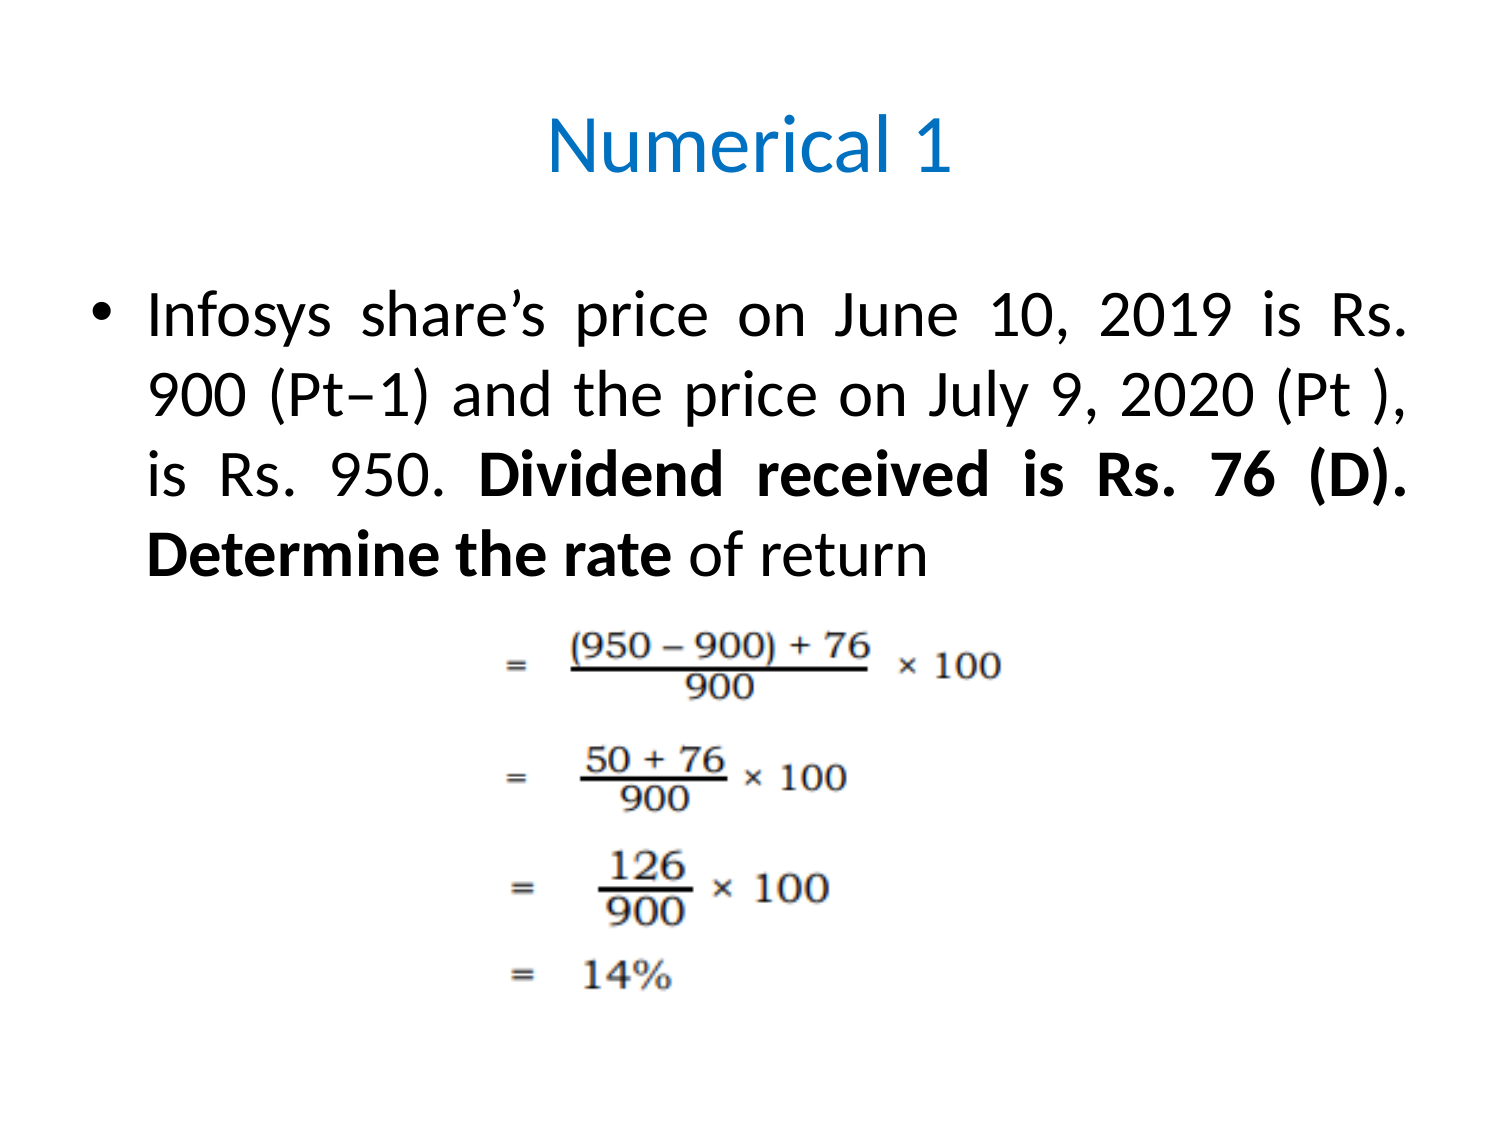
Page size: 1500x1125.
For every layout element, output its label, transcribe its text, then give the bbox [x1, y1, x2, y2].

title Numerical 1 [75, 45, 1425, 233]
picture [449, 624, 1026, 1026]
list Infosys share’s price on June 10, 2019 is Rs. 900 (Pt–1) and the price on July 9, 2020 (Pt ), is Rs. 950. Dividend received is Rs. 76 (D). Determine the rate of return [75, 262, 1425, 1005]
